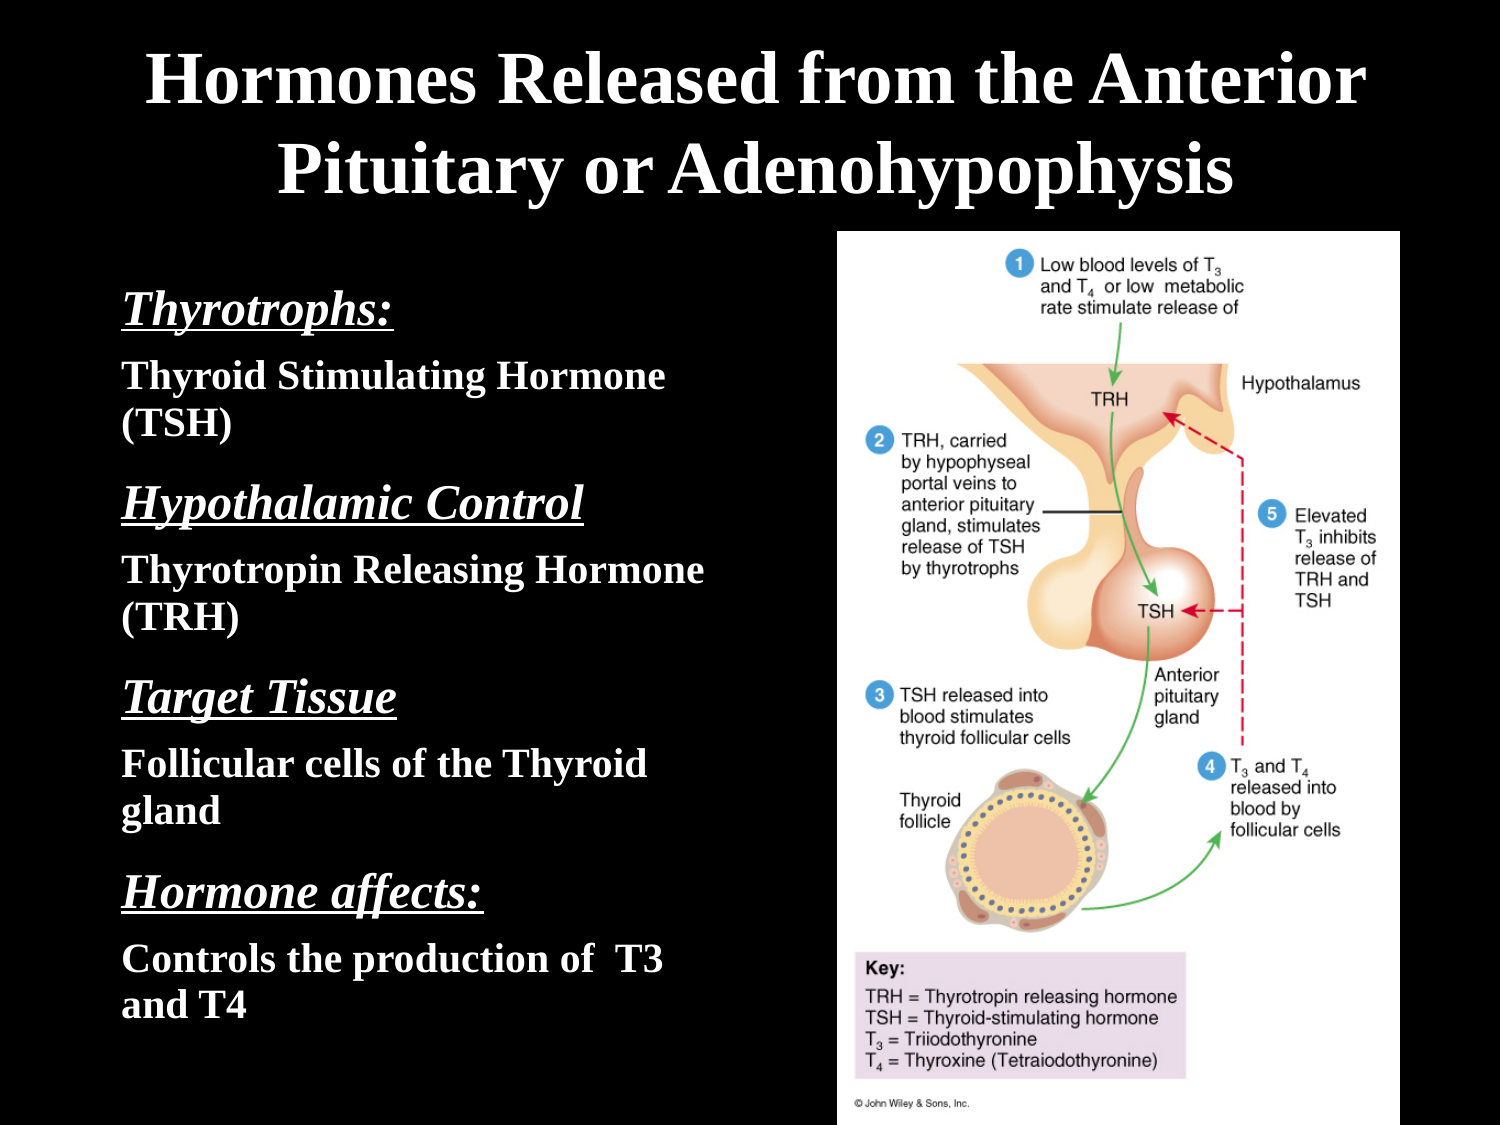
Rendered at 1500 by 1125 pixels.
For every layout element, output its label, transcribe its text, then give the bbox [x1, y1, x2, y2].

list Thyrotrophs: Thyroid Stimulating Hormone (TSH) Hypothalamic Control Thyrotropin Releasing Hormone (TRH) Target Tissue Follicular cells of the Thyroid gland Hormone affects: Controls the production of T3 and T4 [49, 274, 738, 1101]
title Hormones Released from the Anterior Pituitary or Adenohypophysis [49, 24, 1463, 213]
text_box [837, 231, 1401, 1125]
